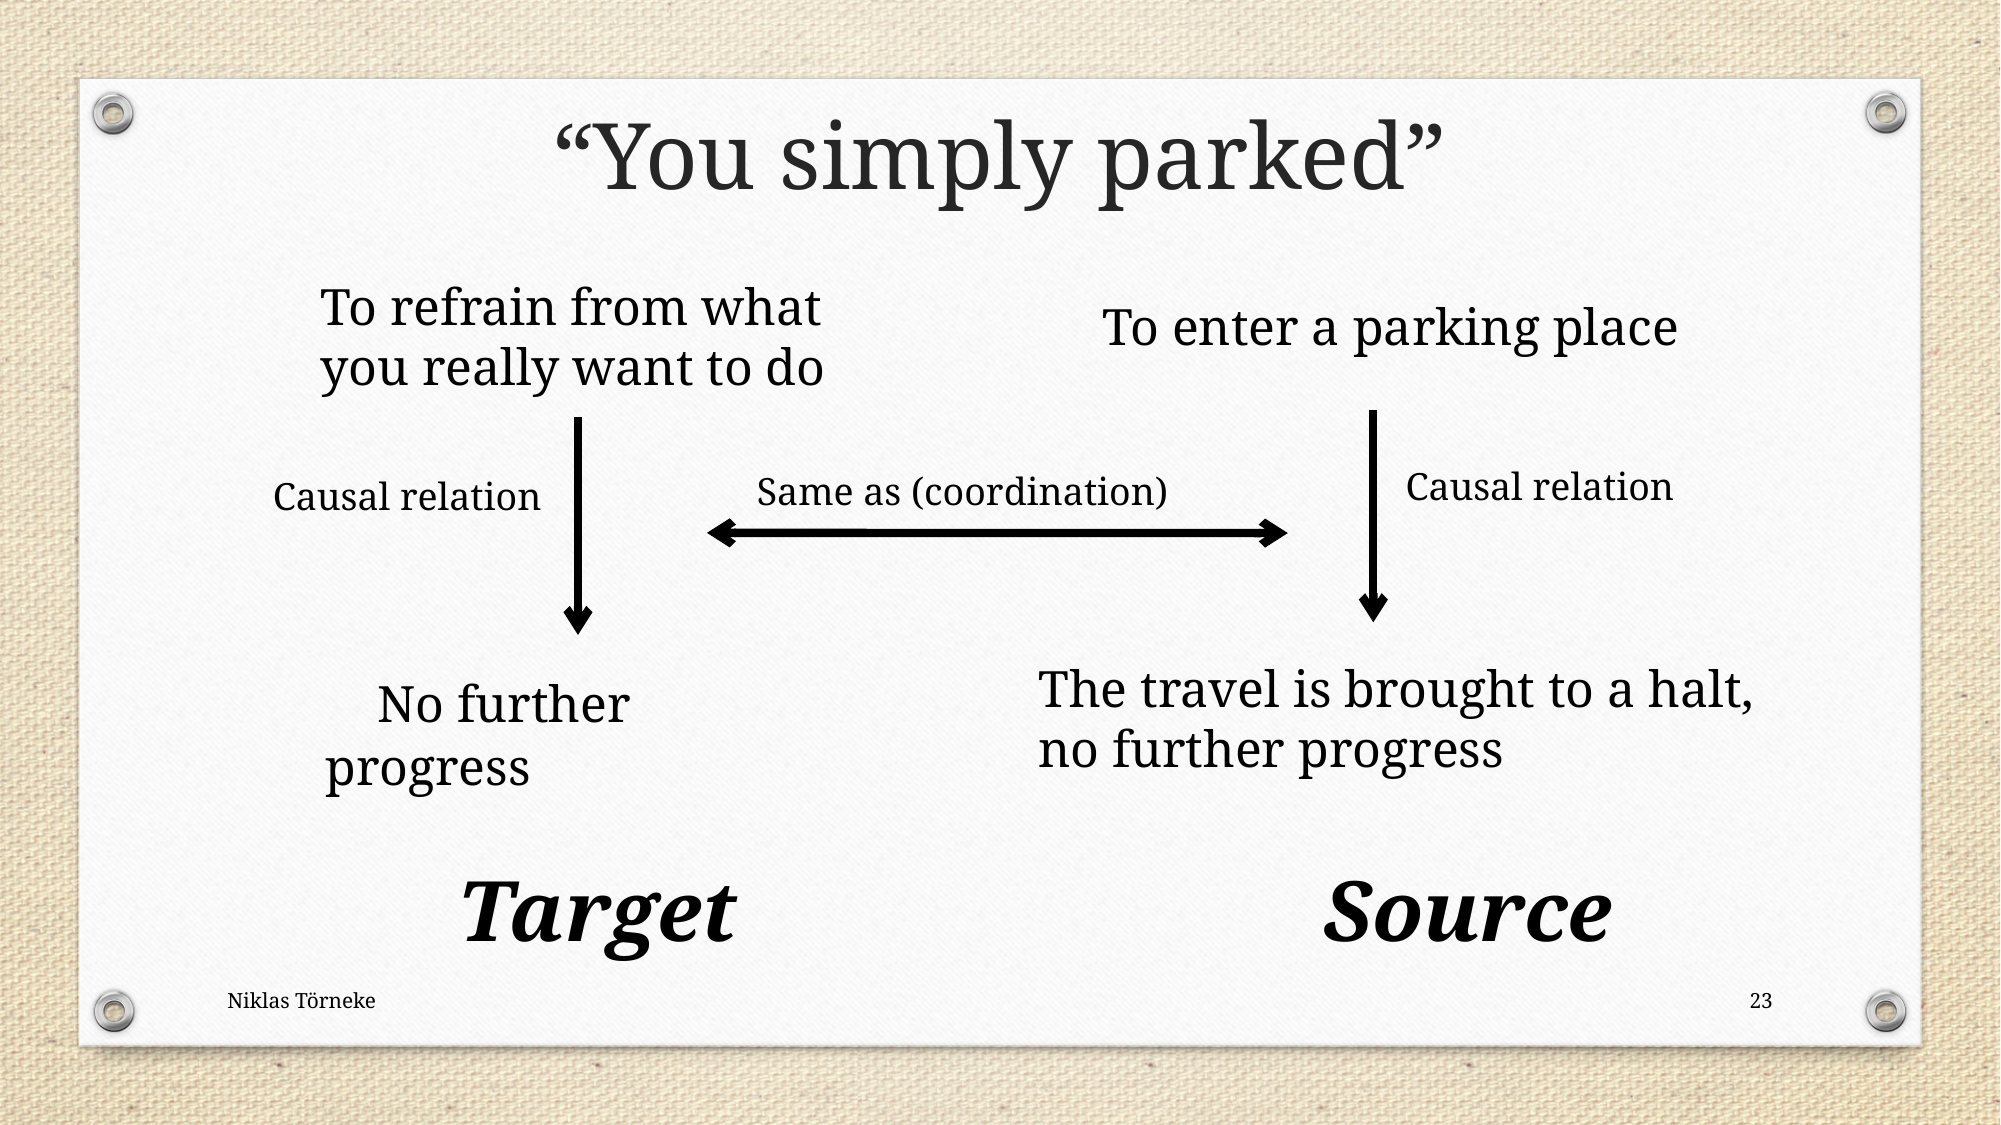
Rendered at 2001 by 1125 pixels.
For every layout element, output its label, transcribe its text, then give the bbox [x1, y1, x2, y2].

title “You simply parked” [399, 44, 1600, 262]
footer Niklas Törneke [212, 979, 1411, 1025]
text_box To refrain from what you really want to do [305, 267, 851, 403]
text_box To enter a parking place [1052, 271, 1694, 367]
picture [0, 0, 2001, 1125]
text_box No further progress [310, 648, 845, 804]
text_box The travel is brought to a halt, no further progress [1023, 649, 1783, 785]
slide_number 23 [1698, 979, 1788, 1025]
text_box Target Source [399, 850, 1925, 966]
text_box Causal relation [258, 465, 557, 526]
text_box Causal relation [1390, 455, 1690, 515]
text_box Same as (coordination) [703, 448, 1184, 568]
